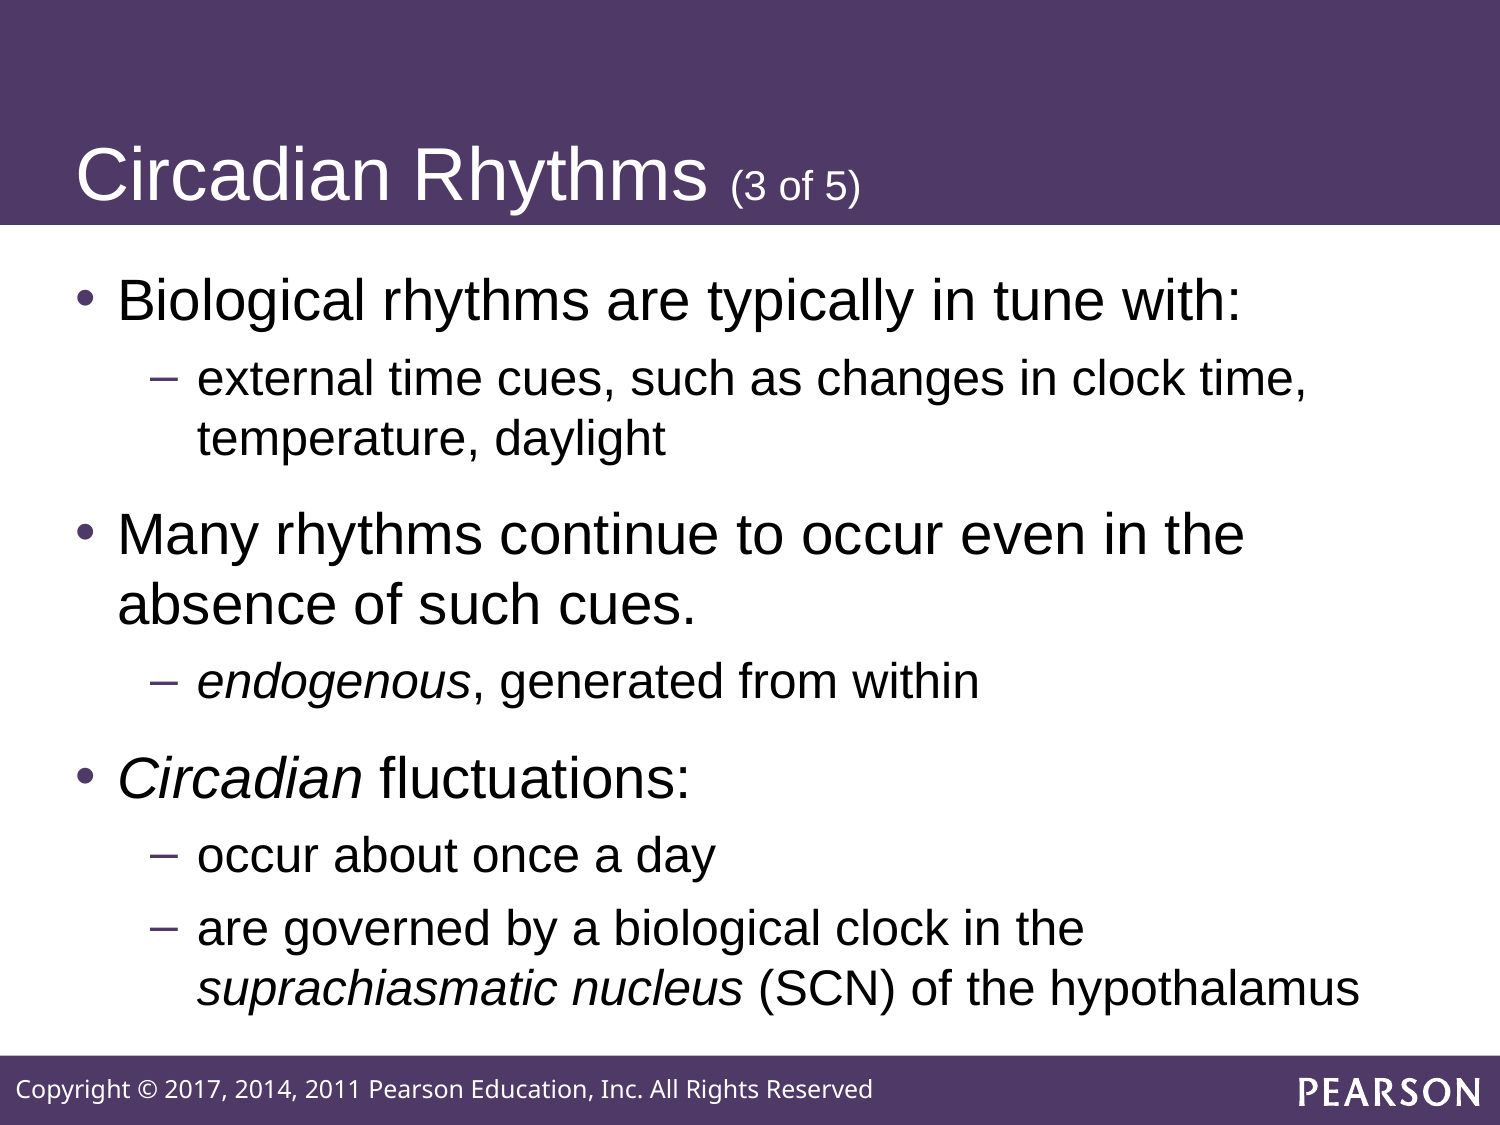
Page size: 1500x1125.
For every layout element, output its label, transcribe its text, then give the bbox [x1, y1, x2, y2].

list Biological rhythms are typically in tune with: external time cues, such as changes in clock time, temperature, daylight Many rhythms continue to occur even in the absence of such cues. endogenous, generated from within Circadian fluctuations: occur about once a day are governed by a biological clock in the suprachiasmatic nucleus (SCN) of the hypothalamus [75, 262, 1425, 1005]
title Circadian Rhythms (3 of 5) [75, 35, 1425, 216]
